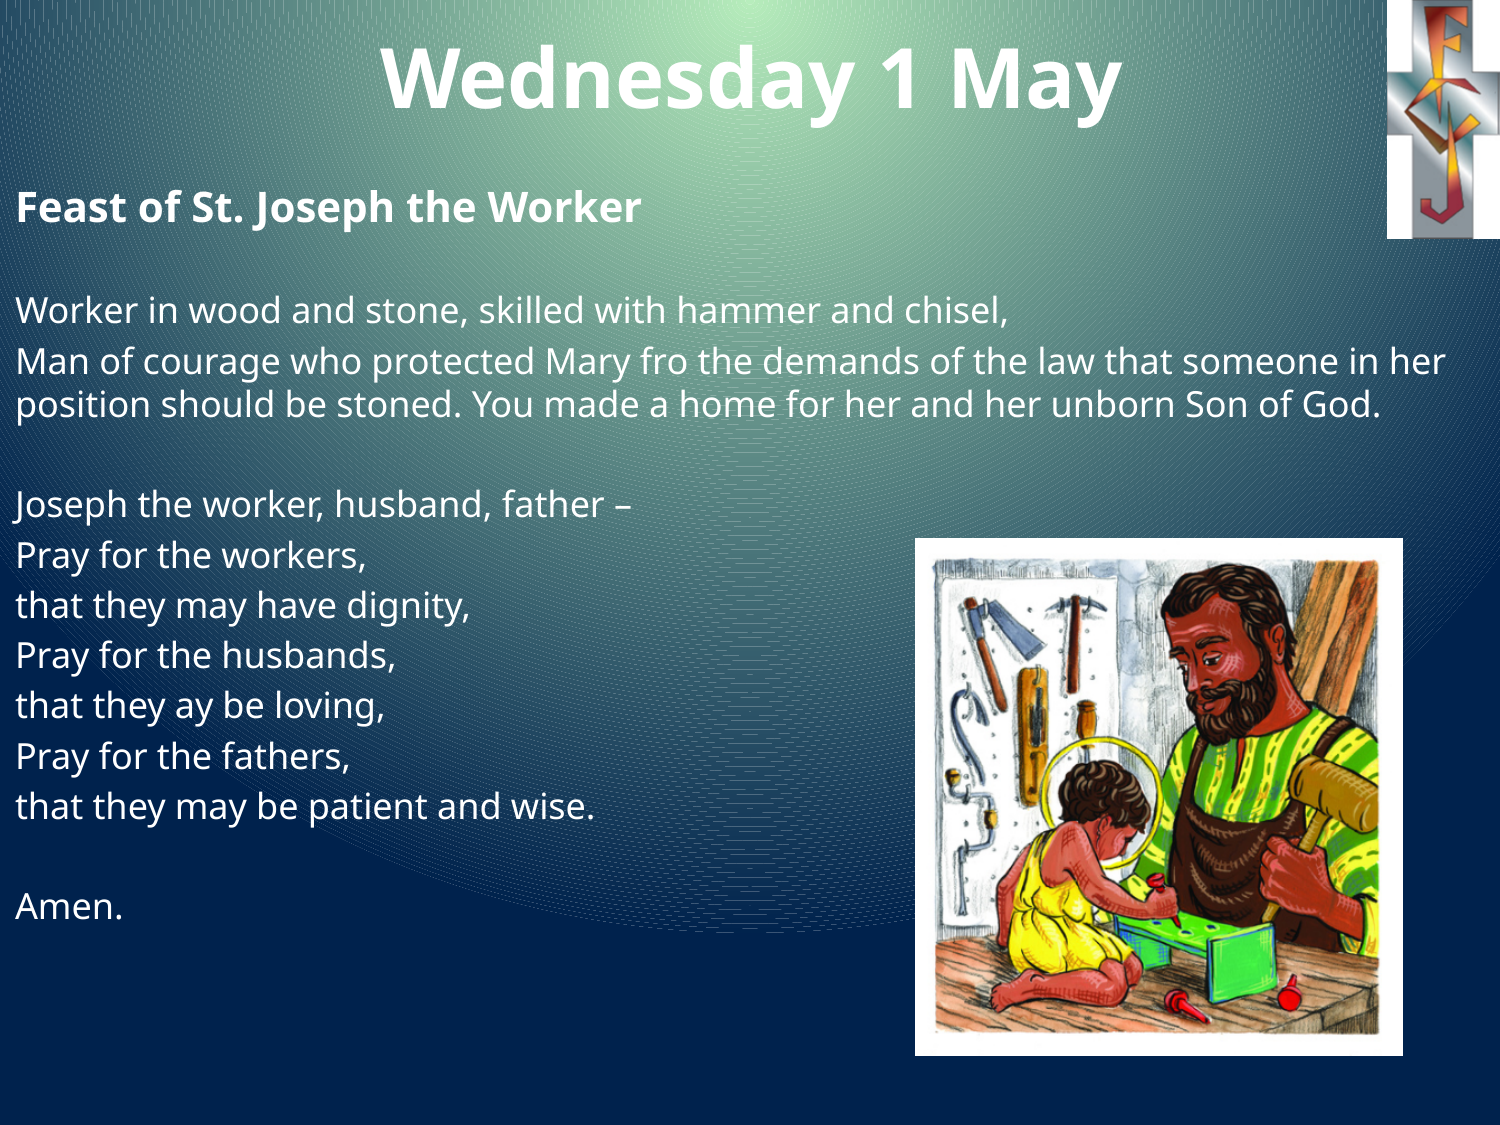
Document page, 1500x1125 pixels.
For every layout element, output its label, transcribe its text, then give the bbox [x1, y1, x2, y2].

title Wednesday 1 May [76, 1, 1385, 149]
picture [915, 538, 1404, 1056]
picture [1387, 0, 1500, 239]
list Feast of St. Joseph the Worker Worker in wood and stone, skilled with hammer and chisel, Man of courage who protected Mary fro the demands of the law that someone in her position should be stoned. You made a home for her and her unborn Son of God. Joseph the worker, husband, father – Pray for the workers, that they may have dignity, Pray for the husbands, that they ay be loving, Pray for the fathers, that they may be patient and wise. Amen. [0, 172, 1500, 1125]
